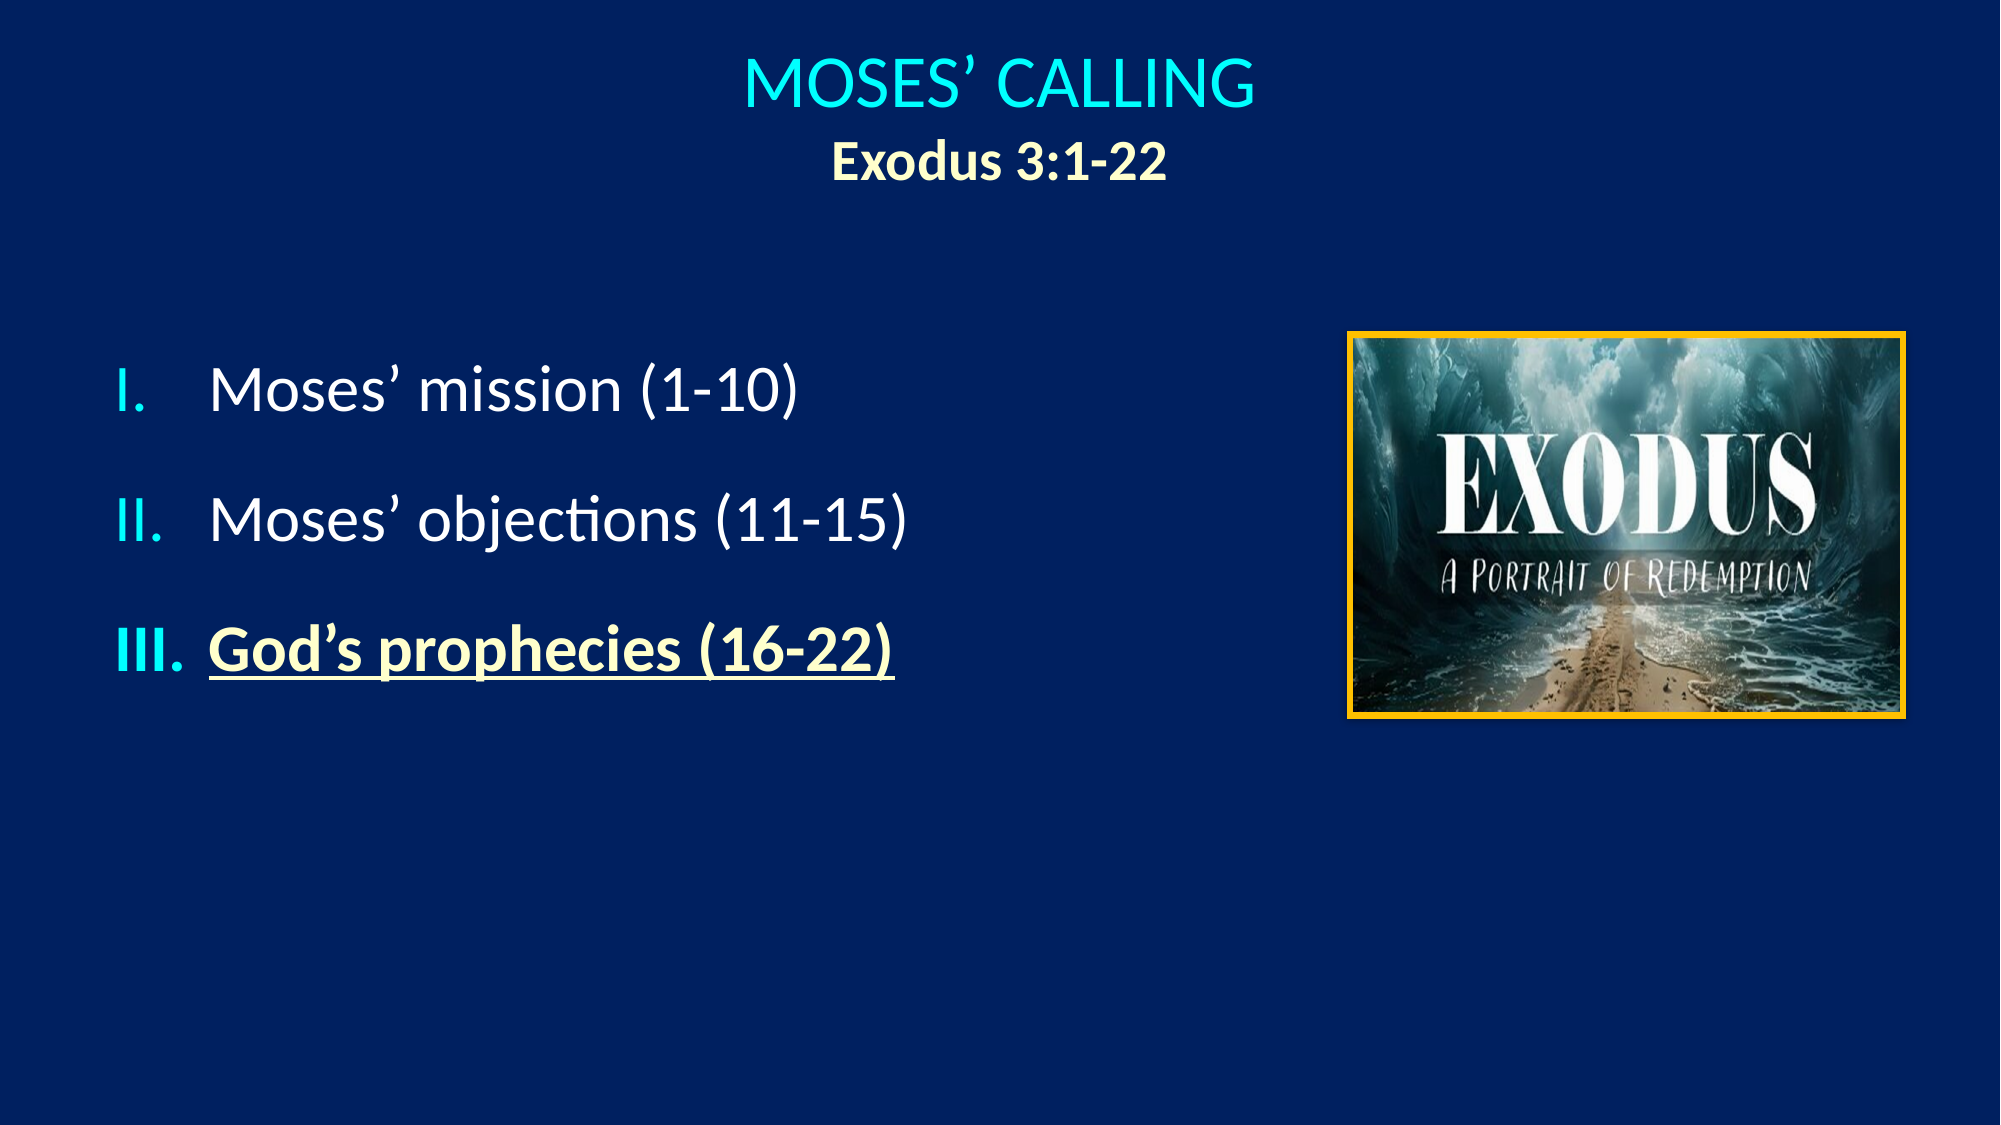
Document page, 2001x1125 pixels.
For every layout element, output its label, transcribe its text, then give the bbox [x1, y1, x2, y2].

list Moses’ mission (1-10) Moses’ objections (11-15) God’s prophecies (16-22) [99, 337, 1288, 844]
picture [1352, 337, 1901, 713]
title MOSES’ CALLING Exodus 3:1-22 [99, 37, 1901, 188]
